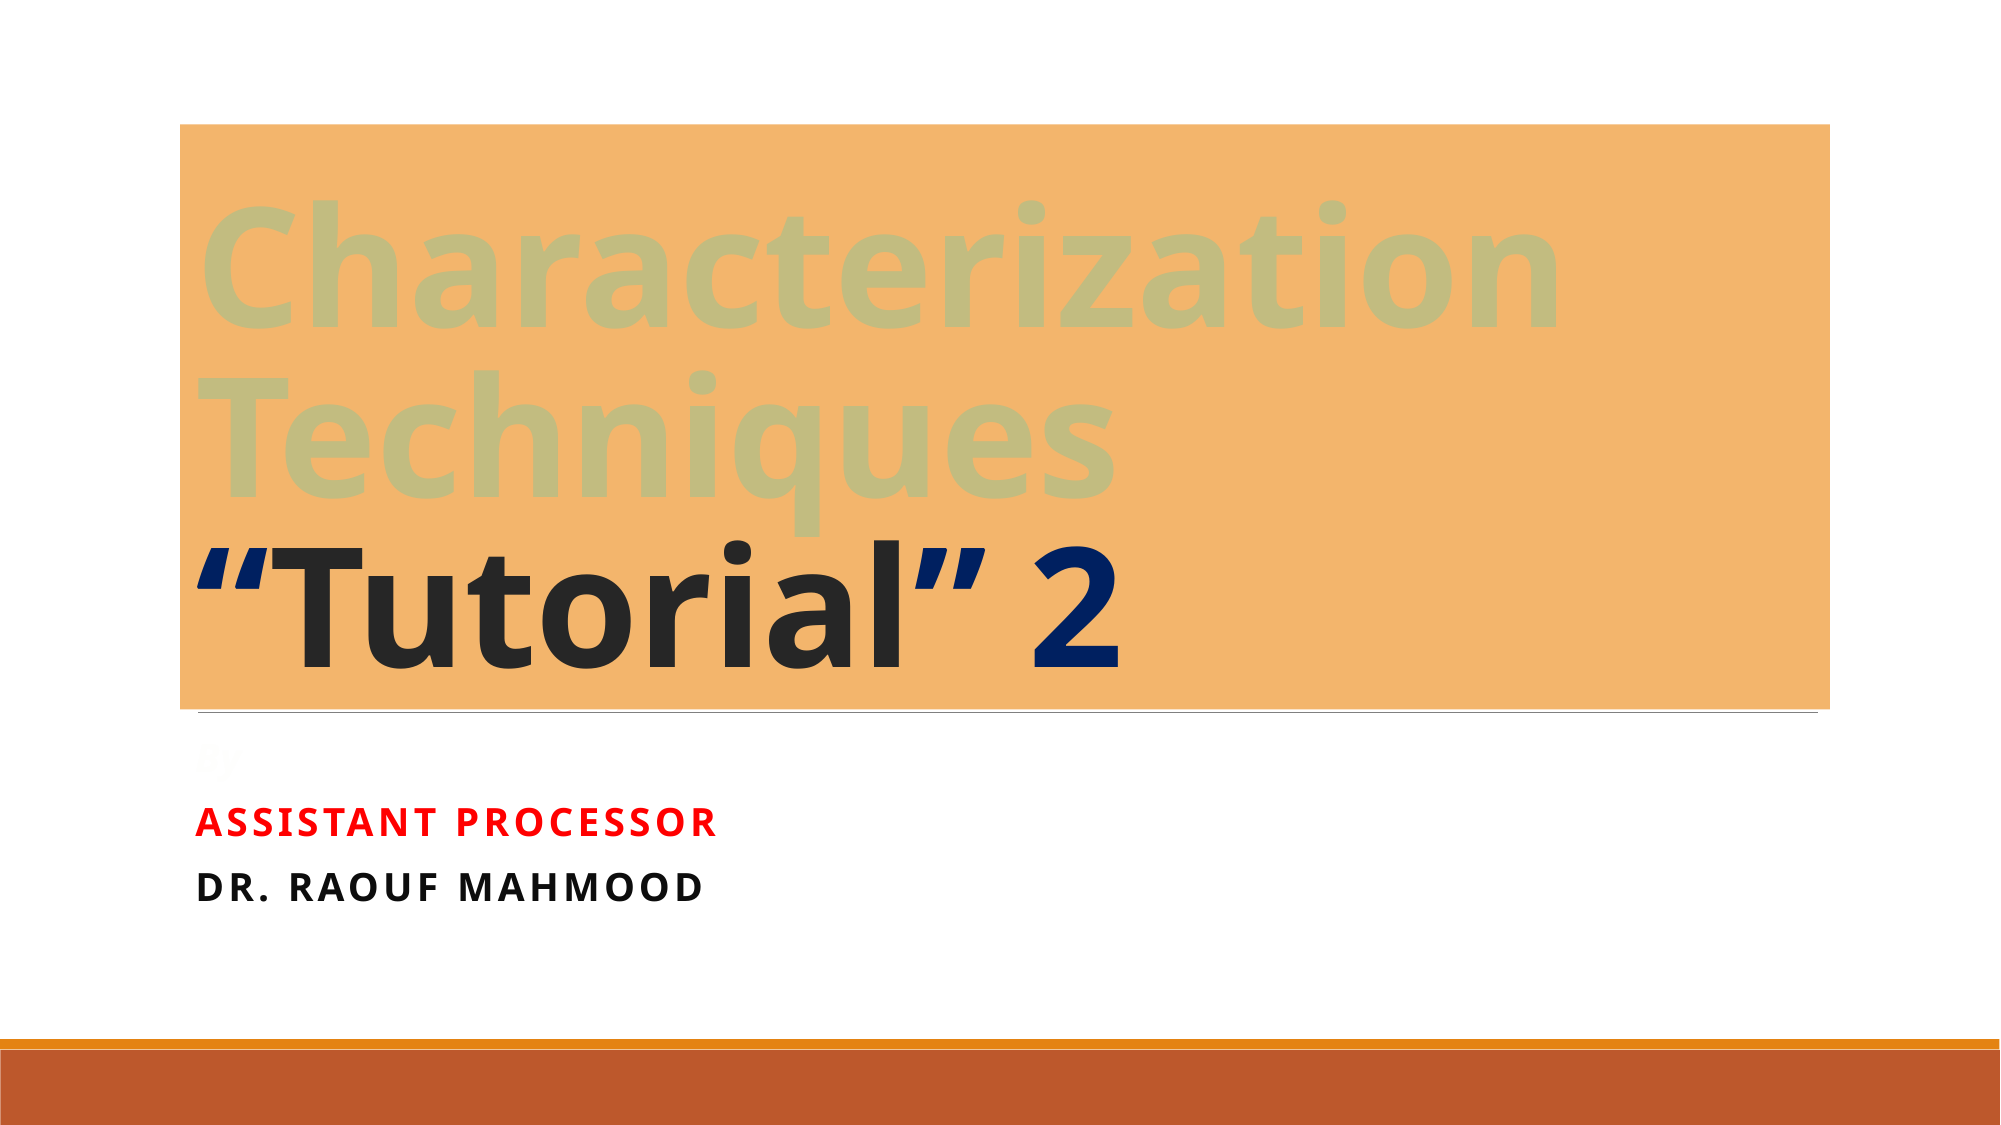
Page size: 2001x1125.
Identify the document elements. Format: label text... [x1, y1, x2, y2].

subtitle By Assistant Processor Dr. Raouf Mahmood [180, 730, 1831, 919]
title Characterization Techniques “Tutorial” 2 [180, 124, 1830, 710]
